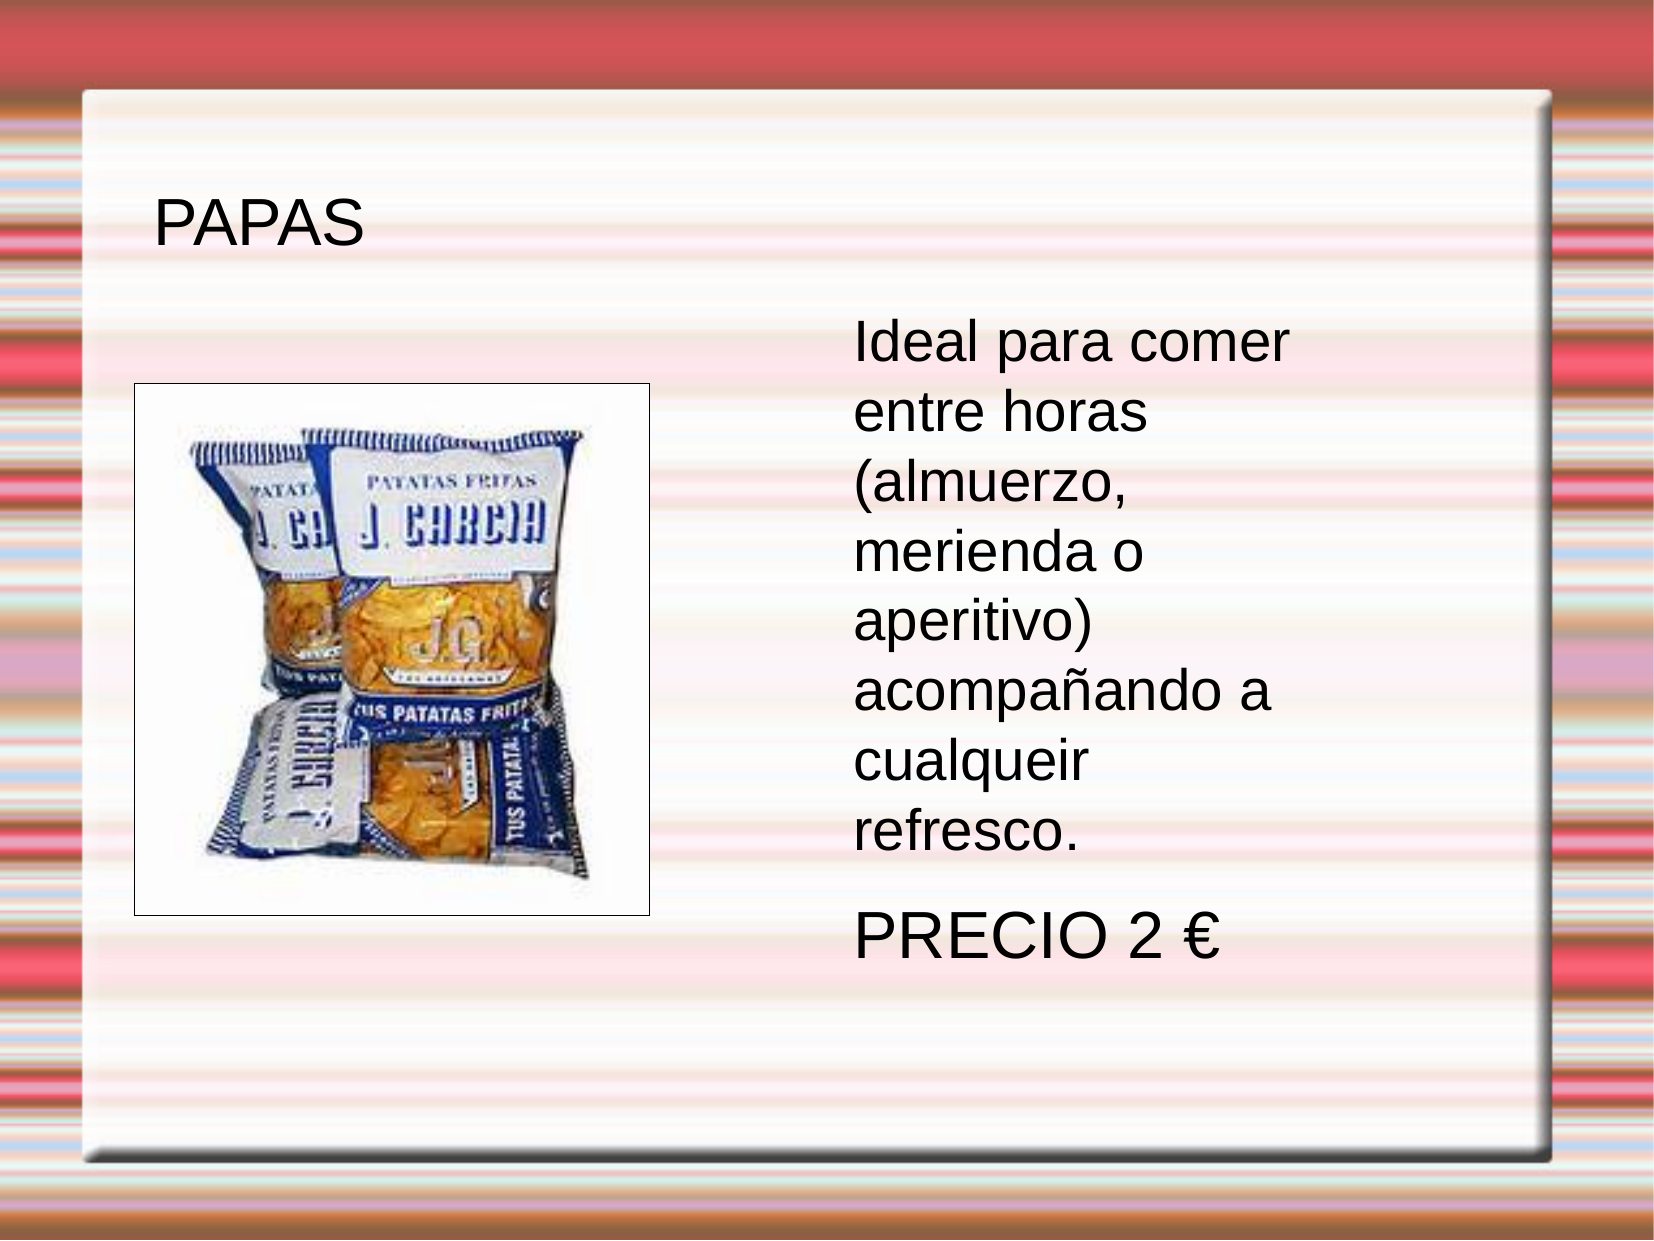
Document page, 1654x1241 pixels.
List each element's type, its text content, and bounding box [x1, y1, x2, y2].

title PAPAS [121, 114, 1534, 322]
list Ideal para comer entre horas (almuerzo, merienda o aperitivo) acompañando a cualqueir refresco. PRECIO 2 € [767, 295, 1329, 1015]
picture [0, 0, 1654, 1240]
